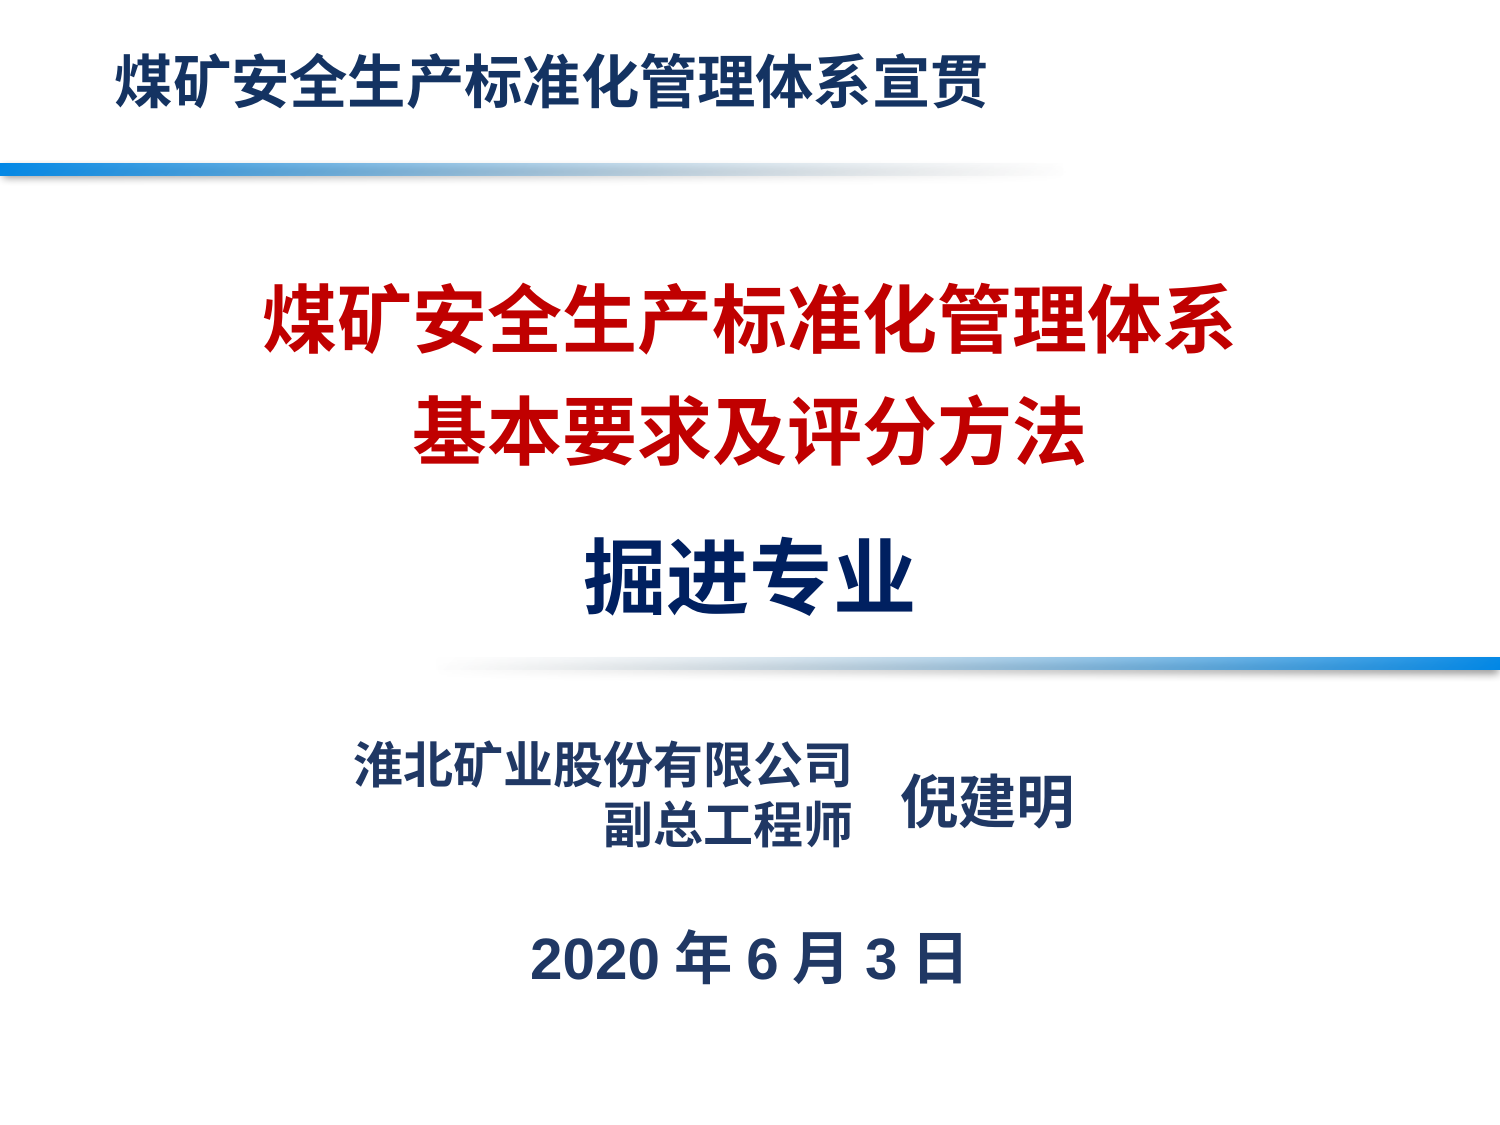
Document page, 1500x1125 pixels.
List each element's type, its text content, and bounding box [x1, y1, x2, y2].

text_box 煤矿安全生产标准化管理体系宣贯 [100, 37, 1004, 123]
text_box 2020年6月3日 [515, 878, 985, 999]
text_box [0, 163, 1063, 176]
text_box 倪建明 [878, 722, 1105, 843]
text_box 淮北矿业股份有限公司 副总工程师 [327, 725, 868, 861]
text_box [436, 657, 1500, 670]
text_box 煤矿安全生产标准化管理体系 基本要求及评分方法 掘进专业 [0, 242, 1500, 633]
